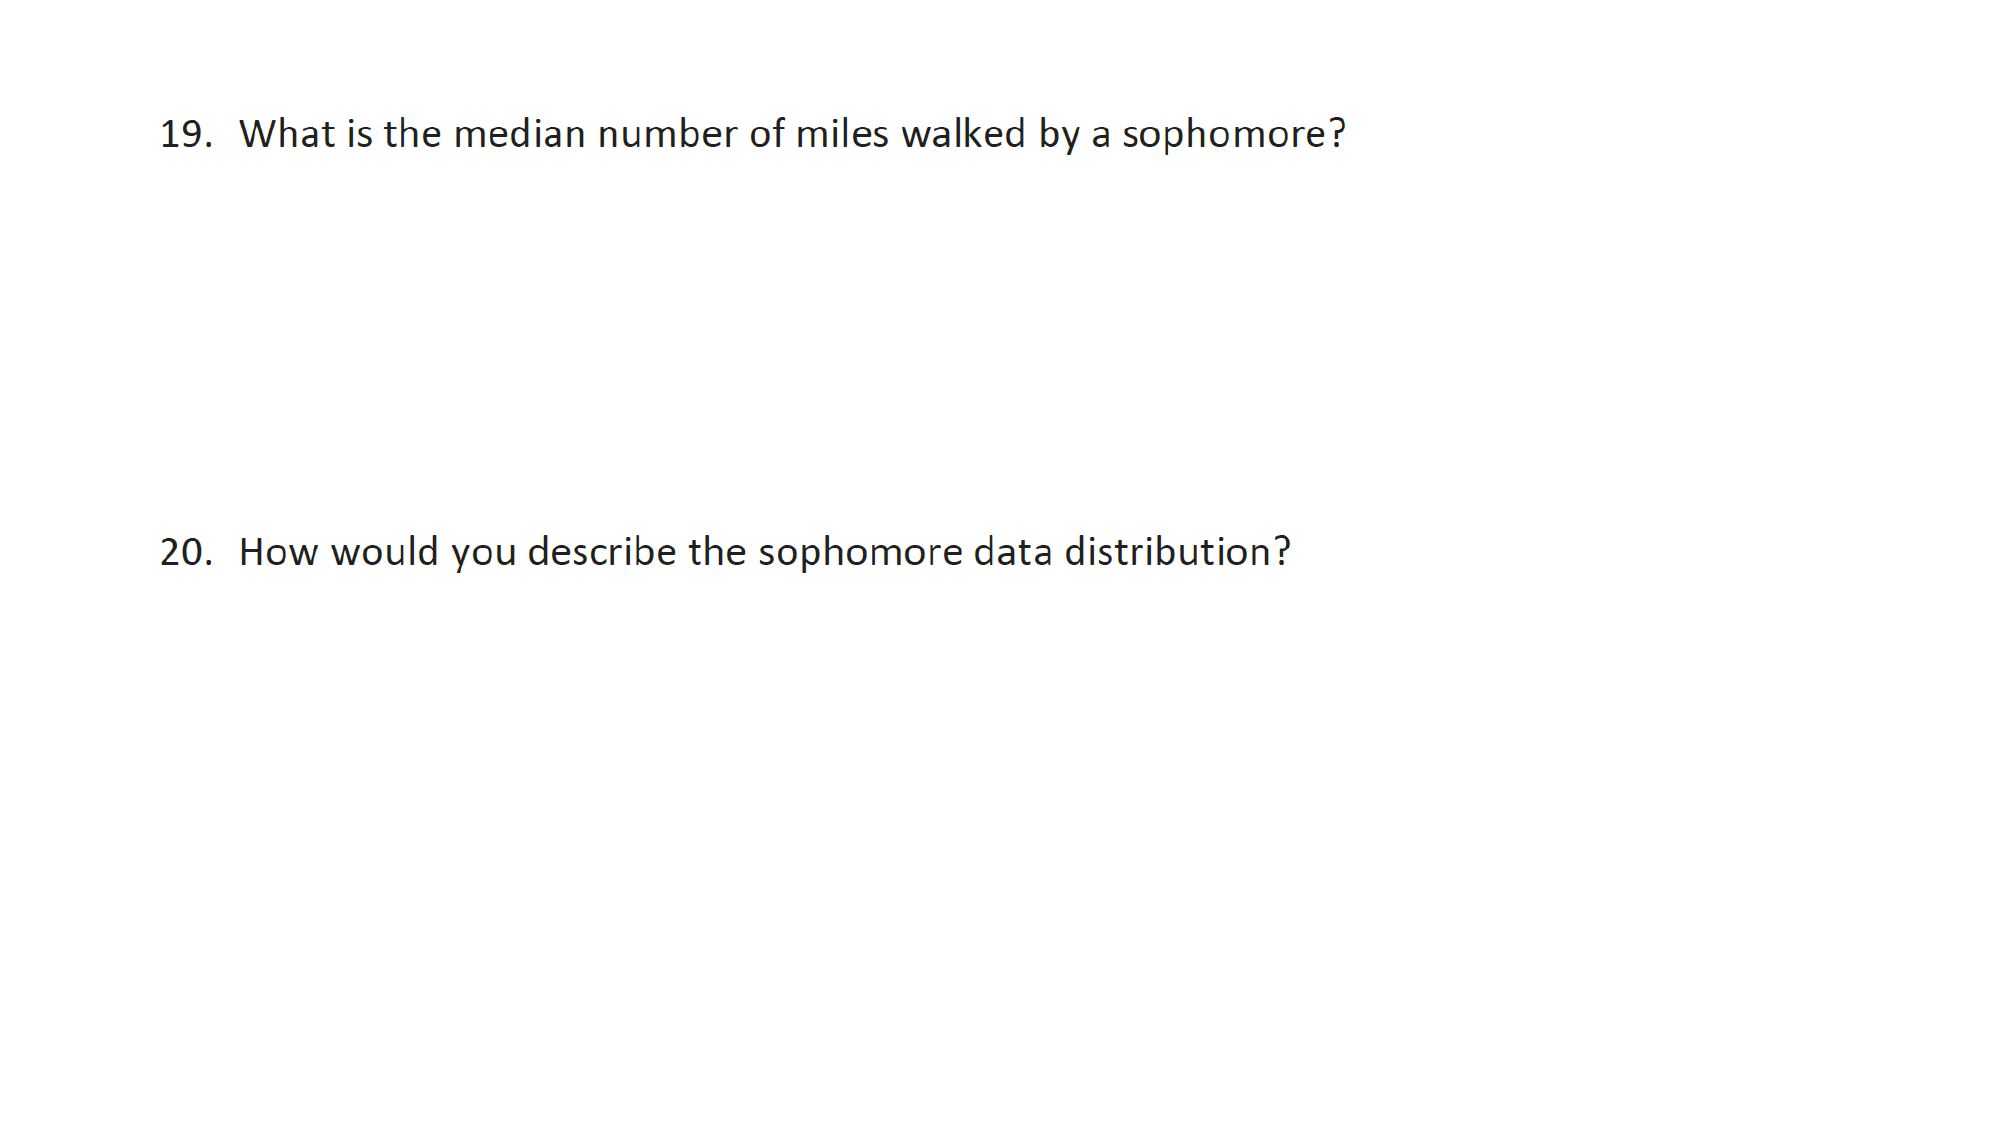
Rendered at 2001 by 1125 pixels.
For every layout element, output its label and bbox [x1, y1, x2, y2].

picture [137, 99, 1755, 908]
